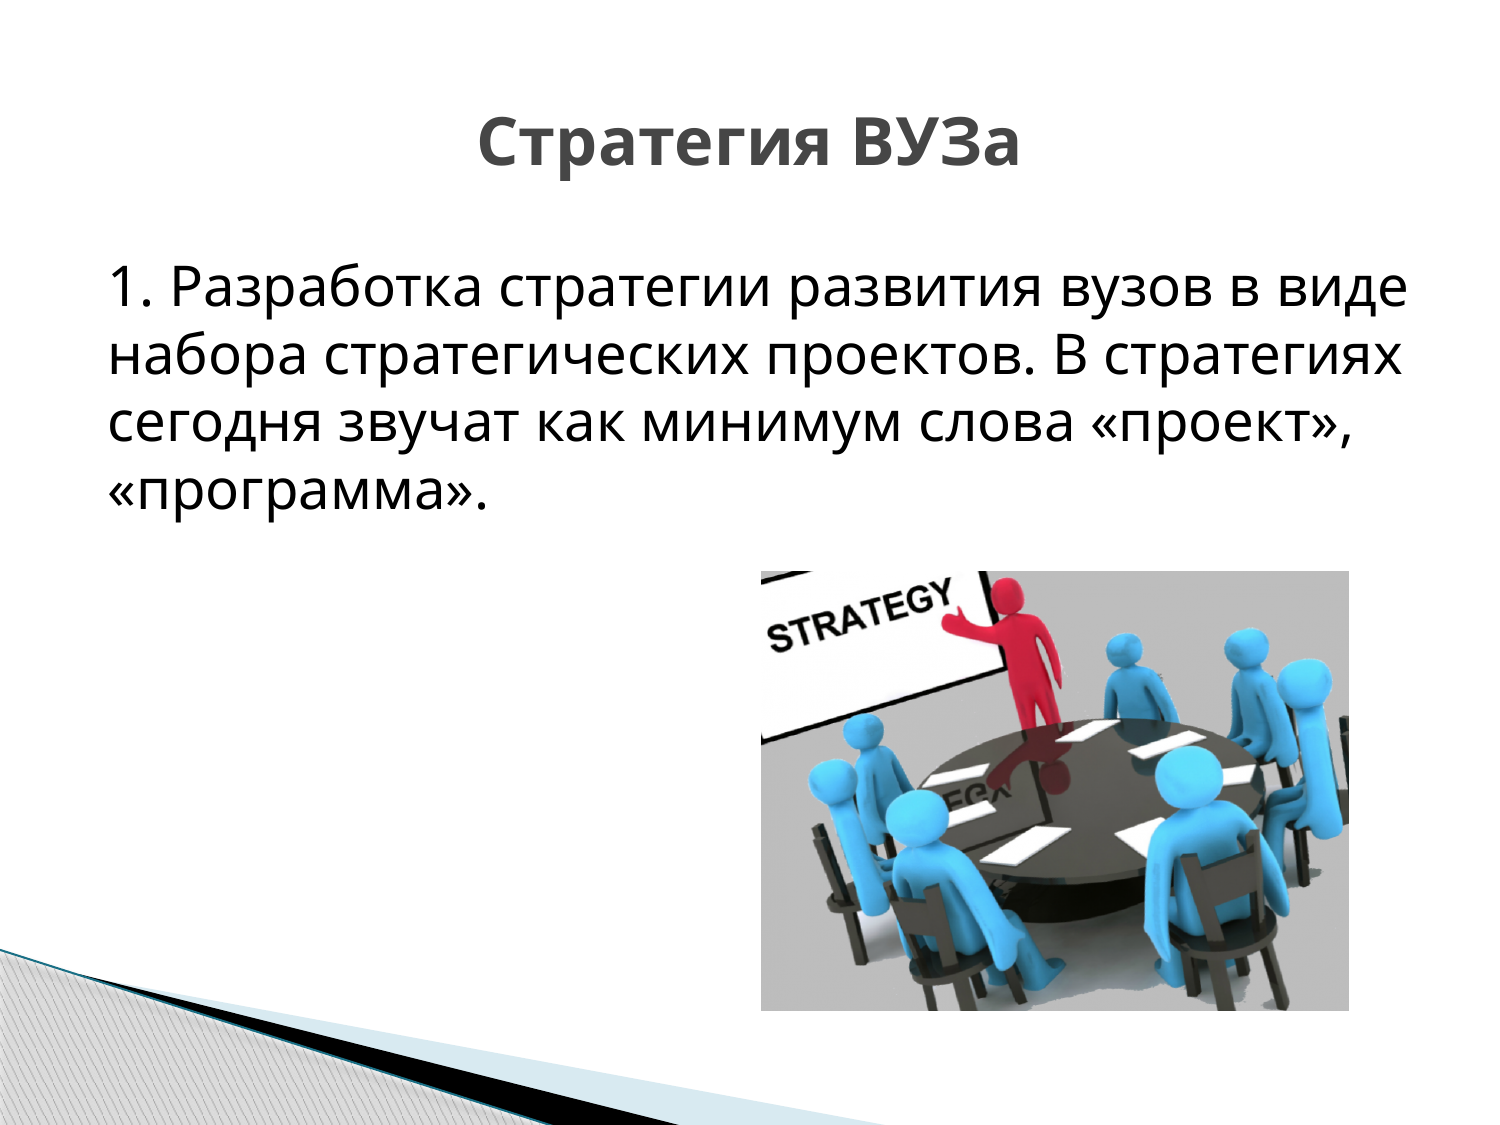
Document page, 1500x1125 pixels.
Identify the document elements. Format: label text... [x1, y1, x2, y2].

list 1. Разработка стратегии развития вузов в виде набора стратегических проектов. В стратегиях сегодня звучат как минимум слова «проект», «программа». [75, 243, 1425, 986]
title Стратегия ВУЗа [75, 45, 1425, 233]
picture [761, 571, 1349, 1012]
